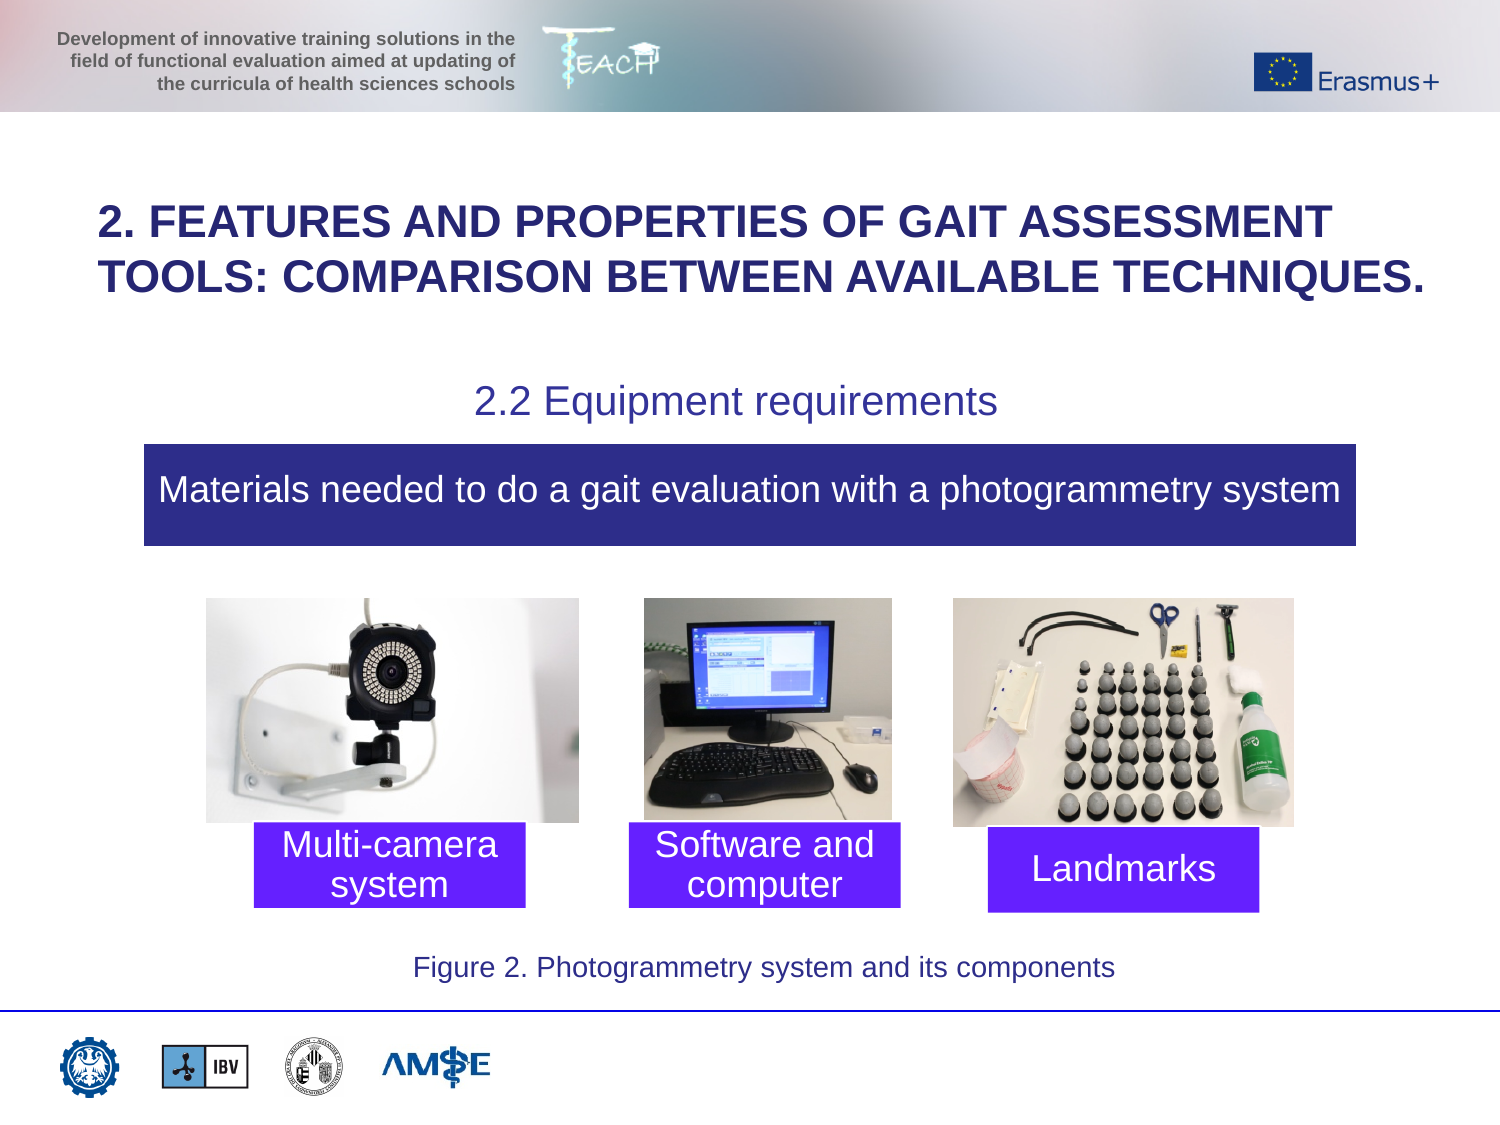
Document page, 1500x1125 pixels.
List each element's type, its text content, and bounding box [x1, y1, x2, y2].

picture [643, 597, 892, 822]
text_box 2.2 Equipment requirements [459, 366, 1041, 440]
picture [161, 1044, 249, 1089]
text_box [987, 826, 1260, 913]
picture [284, 1036, 344, 1097]
picture [379, 1044, 491, 1089]
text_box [253, 822, 526, 909]
text_box Figure 2. Photogrammetry system and its components [383, 940, 1146, 991]
picture [206, 597, 580, 823]
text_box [141, 441, 1359, 549]
picture [953, 597, 1294, 828]
picture [53, 1035, 126, 1099]
text_box 2. FEATURES AND PROPERTIES OF GAIT ASSESSMENT TOOLS: COMPARISON BETWEEN AVAILABLE TECHNIQUES. [82, 184, 1447, 310]
picture [0, 1, 1500, 112]
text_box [628, 822, 901, 909]
